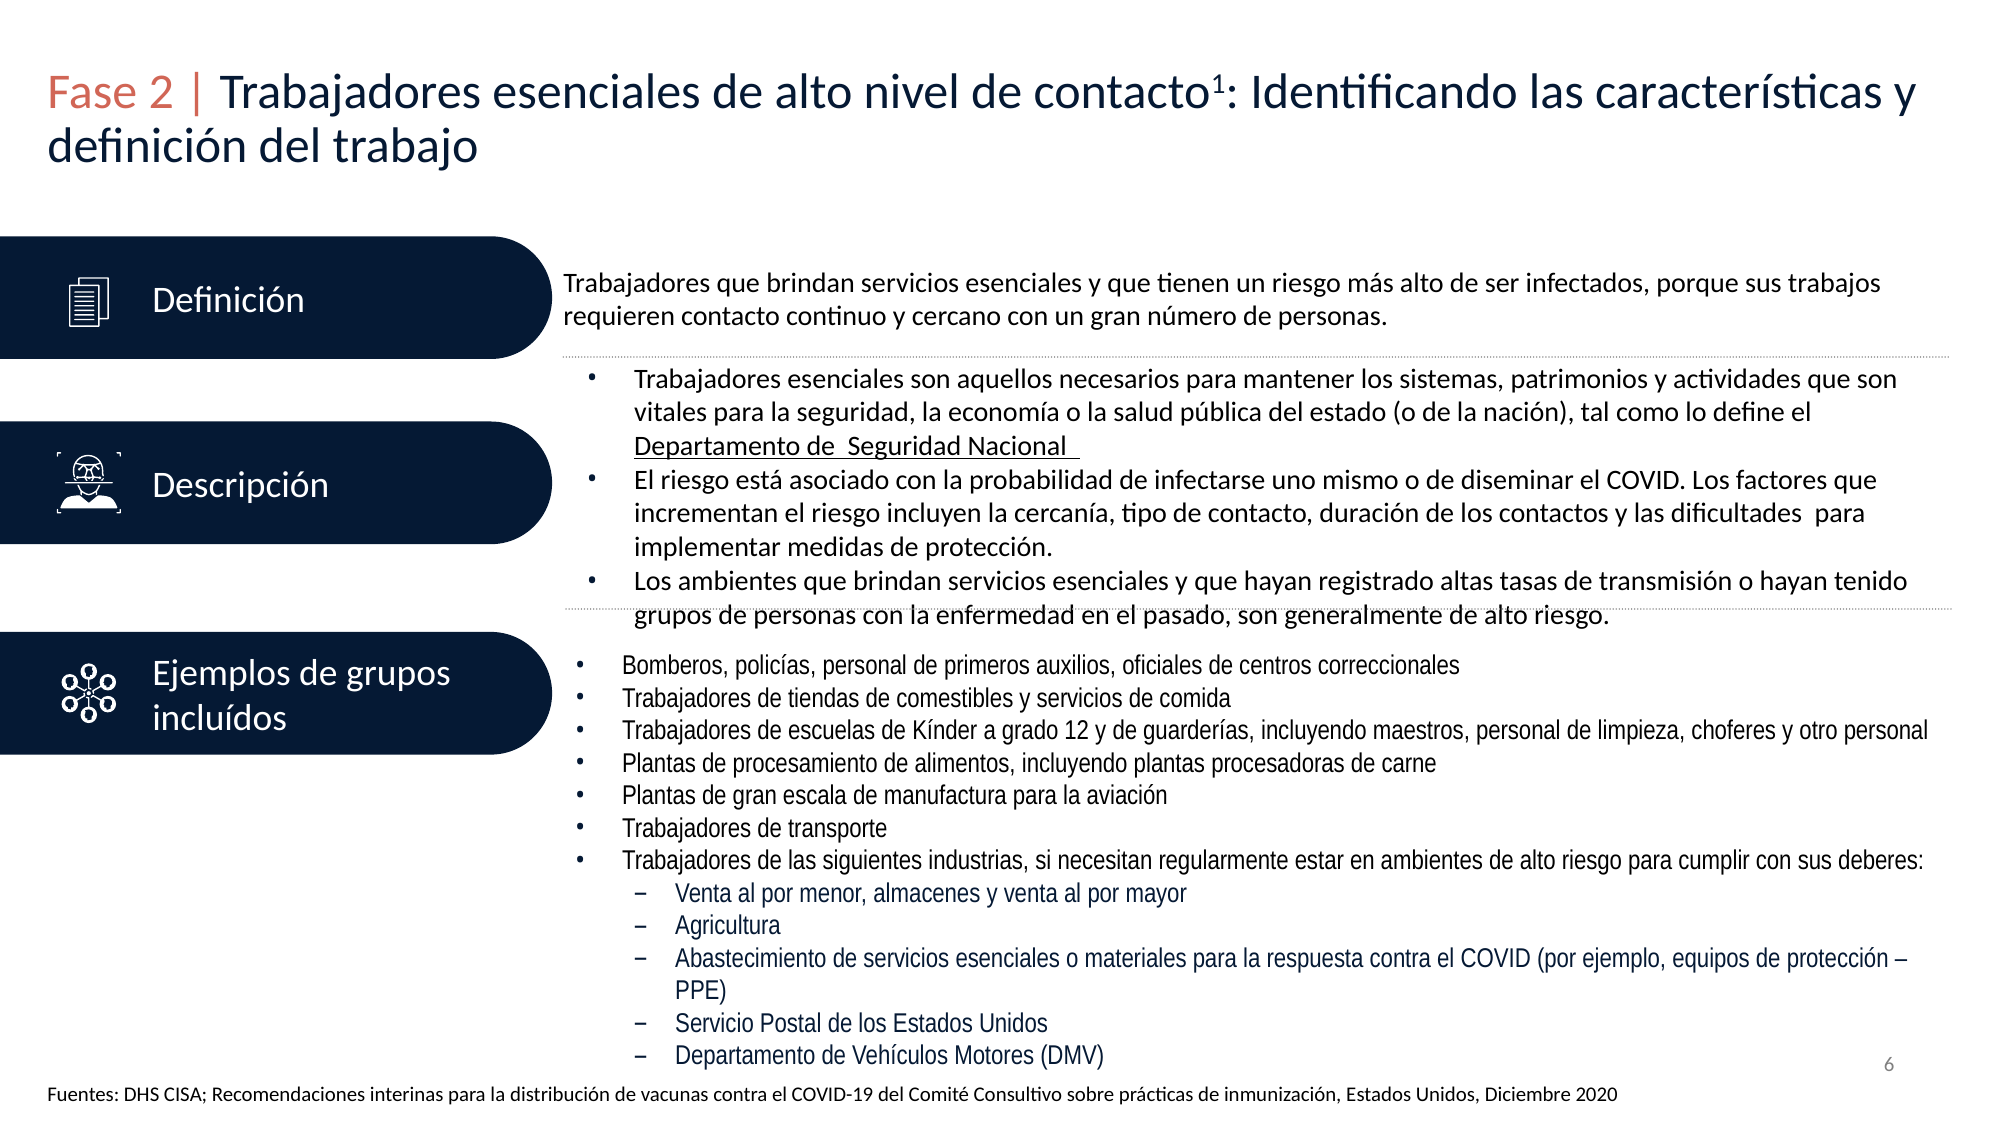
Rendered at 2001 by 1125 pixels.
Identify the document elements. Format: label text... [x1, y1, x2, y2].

text_box Bomberos, policías, personal de primeros auxilios, oficiales de centros correccionales Trabajadores de tiendas de comestibles y servicios de comida Trabajadores de escuelas de Kínder a grado 12 y de guarderías, incluyendo maestros, personal de limpieza, choferes y otro personal Plantas de procesamiento de alimentos, incluyendo plantas procesadoras de carne Plantas de gran escala de manufactura para la aviación Trabajadores de transporte Trabajadores de las siguientes industrias, si necesitan regularmente estar en ambientes de alto riesgo para cumplir con sus deberes: Venta al por menor, almacenes y venta al por mayor Agricultura Abastecimiento de servicios esenciales o materiales para la respuesta contra el COVID (por ejemplo, equipos de protección – PPE) Servicio Postal de los Estados Unidos Departamento de Vehículos Motores (DMV) [550, 647, 1948, 1071]
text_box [0, 632, 552, 755]
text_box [51, 260, 126, 335]
title Fase 2 | Trabajadores esenciales de alto nivel de contacto1: Identificando las características y definición del trabajo [47, 0, 1953, 173]
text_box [0, 421, 552, 544]
text_box Trabajadores que brindan servicios esenciales y que tienen un riesgo más alto de ser infectados, porque sus trabajos requieren contacto continuo y cercano con un gran número de personas. [563, 263, 1950, 332]
text_box Trabajadores esenciales son aquellos necesarios para mantener los sistemas, patrimonios y actividades que son vitales para la seguridad, la economía o la salud pública del estado (o de la nación), tal como lo define el Departamento de Seguridad Nacional El riesgo está asociado con la probabilidad de infectarse uno mismo o de diseminar el COVID. Los factores que incrementan el riesgo incluyen la cercanía, tipo de contacto, duración de los contactos y las dificultades para implementar medidas de protección. Los ambientes que brindan servicios esenciales y que hayan registrado altas tasas de transmisión o hayan tenido grupos de personas con la enfermedad en el pasado, son generalmente de alto riesgo. [563, 360, 1950, 630]
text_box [0, 236, 552, 359]
text_box Fuentes: DHS CISA; Recomendaciones interinas para la distribución de vacunas contra el COVID-19 del Comité Consultivo sobre prácticas de inmunización, Estados Unidos, Diciembre 2020 [47, 1083, 1953, 1107]
